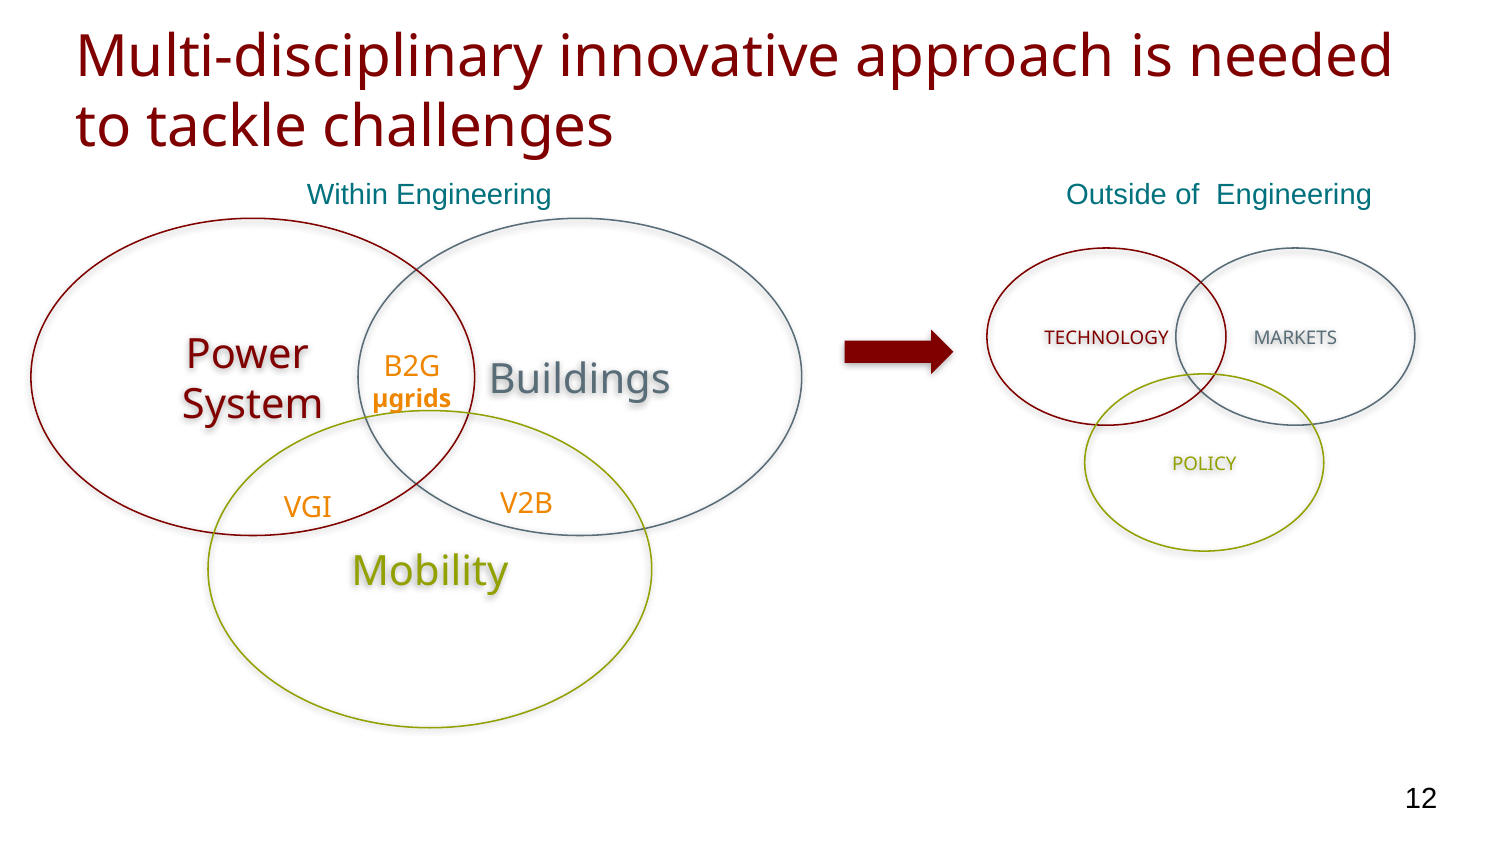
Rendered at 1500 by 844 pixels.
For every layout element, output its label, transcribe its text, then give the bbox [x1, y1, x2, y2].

text_box V2B [485, 476, 569, 527]
text_box [843, 328, 954, 375]
text_box TECHNOLOGY [986, 247, 1227, 426]
text_box Outside of Engineering [1051, 167, 1388, 218]
text_box MARKETS [1202, 247, 1416, 425]
text_box VGI [268, 480, 348, 531]
text_box Within Engineering [292, 167, 568, 218]
text_box POLICY [1083, 373, 1325, 552]
text_box Mobility [207, 412, 653, 729]
title Multi-disciplinary innovative approach is needed to tackle challenges [60, 24, 1436, 152]
text_box Buildings [418, 217, 803, 529]
text_box Power System [30, 217, 476, 534]
slide_number 12 [1389, 764, 1480, 830]
text_box B2G μgrids [357, 339, 467, 420]
